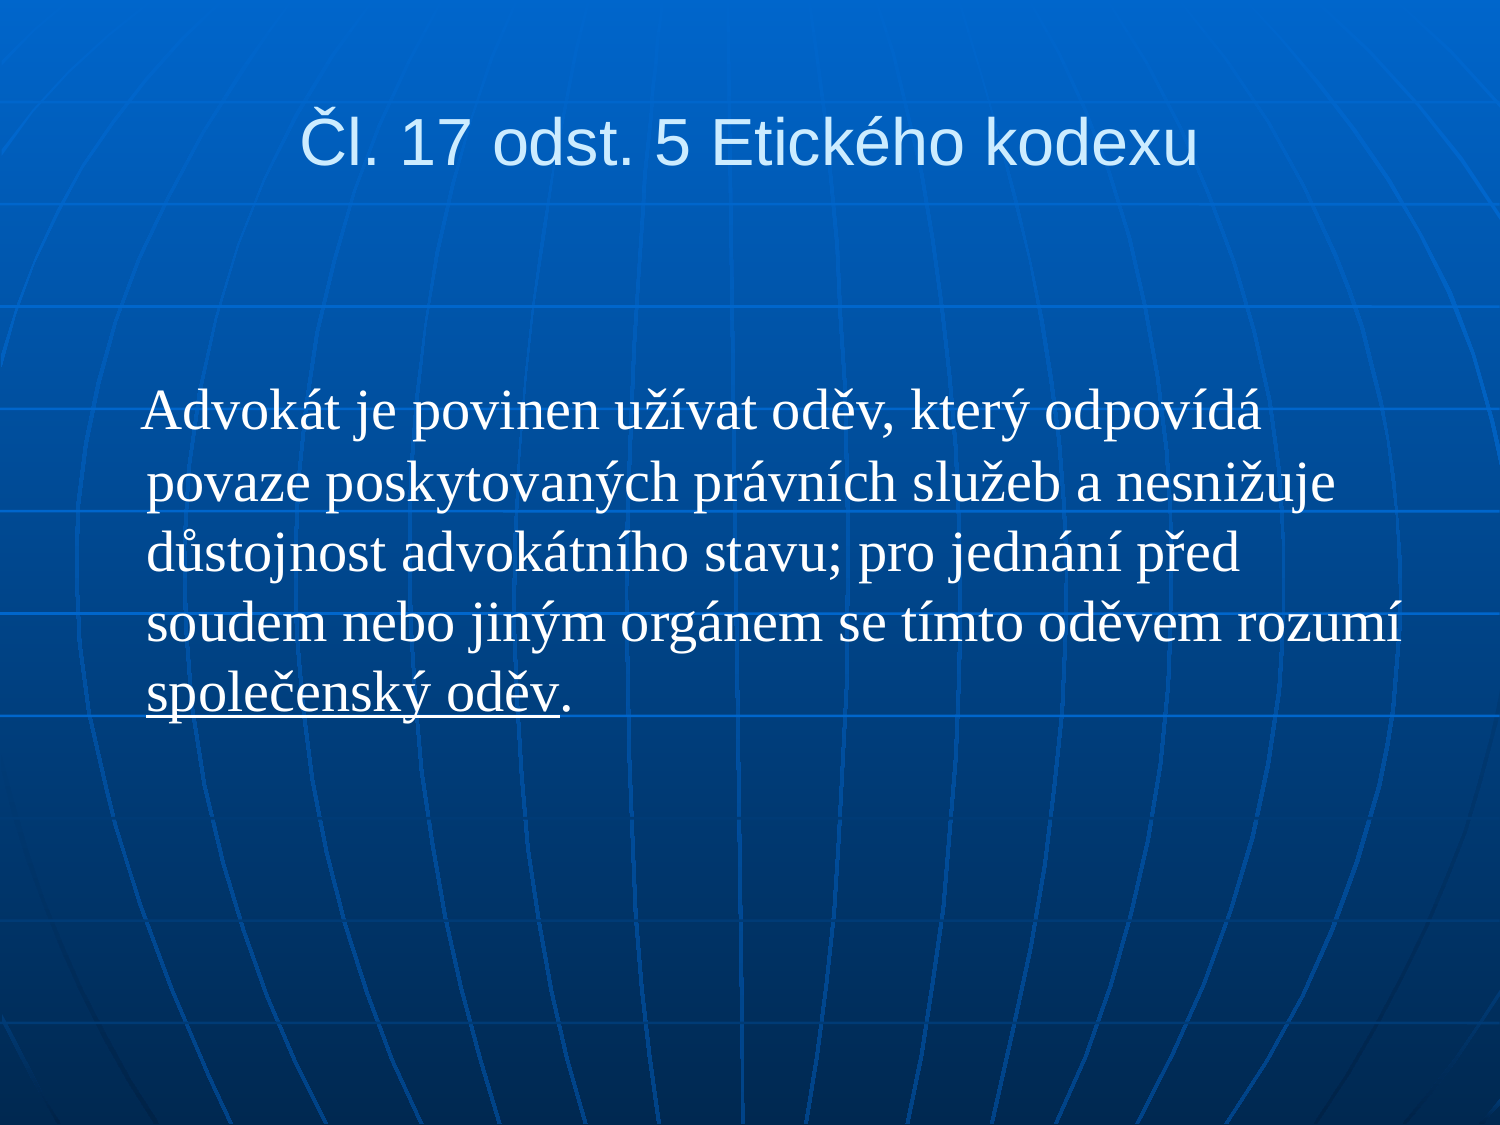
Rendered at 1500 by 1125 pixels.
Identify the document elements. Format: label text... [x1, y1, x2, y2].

list Advokát je povinen užívat oděv, který odpovídá povaze poskytovaných právních služeb a nesnižuje důstojnost advokátního stavu; pro jednání před soudem nebo jiným orgánem se tímto oděvem rozumí společenský oděv. [75, 262, 1425, 1006]
title Čl. 17 odst. 5 Etického kodexu [75, 45, 1425, 233]
